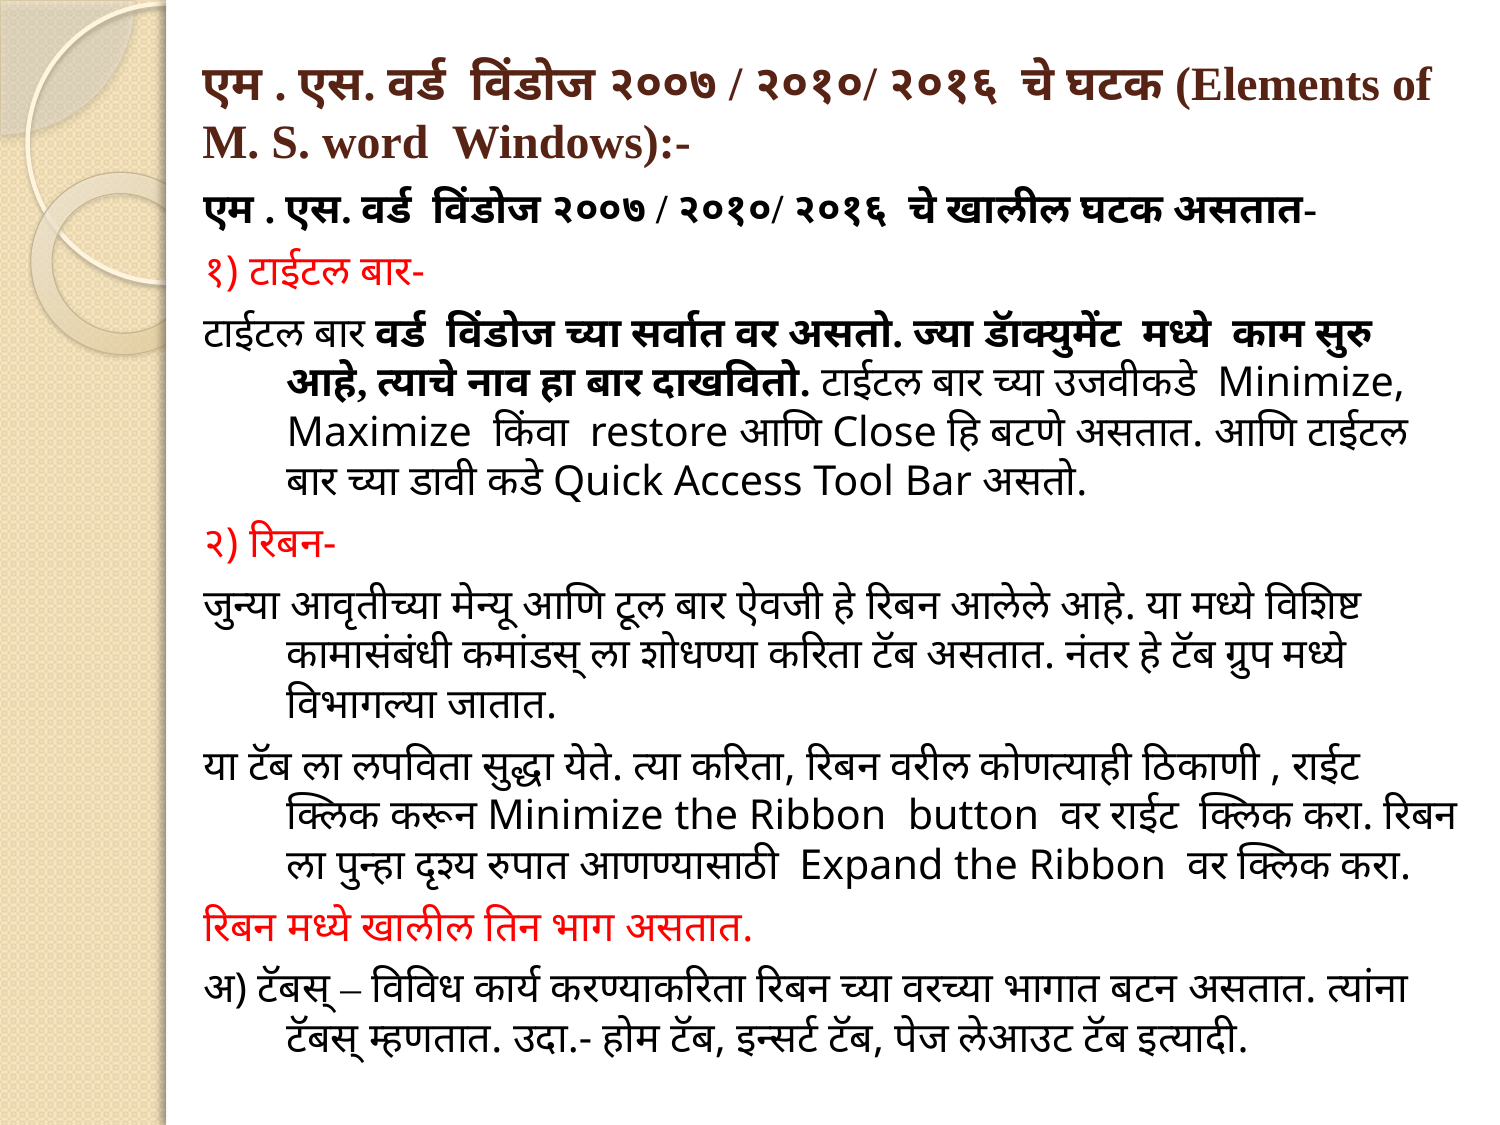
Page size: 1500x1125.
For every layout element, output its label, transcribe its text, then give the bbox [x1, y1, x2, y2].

list एम . एस. वर्ड विंडोज २००७ / २०१०/ २०१६ चे खालील घटक असतात- १) टाईटल बार- टाईटल बार वर्ड विंडोज च्या सर्वात वर असतो. ज्या डॅाक्युमेंट मध्ये काम सुरु आहे, त्याचे नाव हा बार दाखवितो. टाईटल बार च्या उजवीकडे Minimize, Maximize किंवा restore आणि Close हि बटणे असतात. आणि टाईटल बार च्या डावी कडे Quick Access Tool Bar असतो. २) रिबन- जुन्या आवृतीच्या मेन्यू आणि टूल बार ऐवजी हे रिबन आलेले आहे. या मध्ये विशिष्ट कामासंबंधी कमांडस् ला शोधण्या करिता टॅब असतात. नंतर हे टॅब ग्रुप मध्ये विभागल्या जातात. या टॅब ला लपविता सुद्धा येते. त्या करिता, रिबन वरील कोणत्याही ठिकाणी , राईट क्लिक करून Minimize the Ribbon button वर राईट क्लिक करा. रिबन ला पुन्हा दृश्य रुपात आणण्यासाठी Expand the Ribbon वर क्लिक करा. रिबन मध्ये खालील तिन भाग असतात. अ) टॅबस् – विविध कार्य करण्याकरिता रिबन च्या वरच्या भागात बटन असतात. त्यांना टॅबस् म्हणतात. उदा.- होम टॅब, इन्सर्ट टॅब, पेज लेआउट टॅब इत्यादी. [174, 174, 1475, 1088]
title एम . एस. वर्ड विंडोज २००७ / २०१०/ २०१६ चे घटक (Elements of M. S. word Windows):- [187, 45, 1466, 174]
